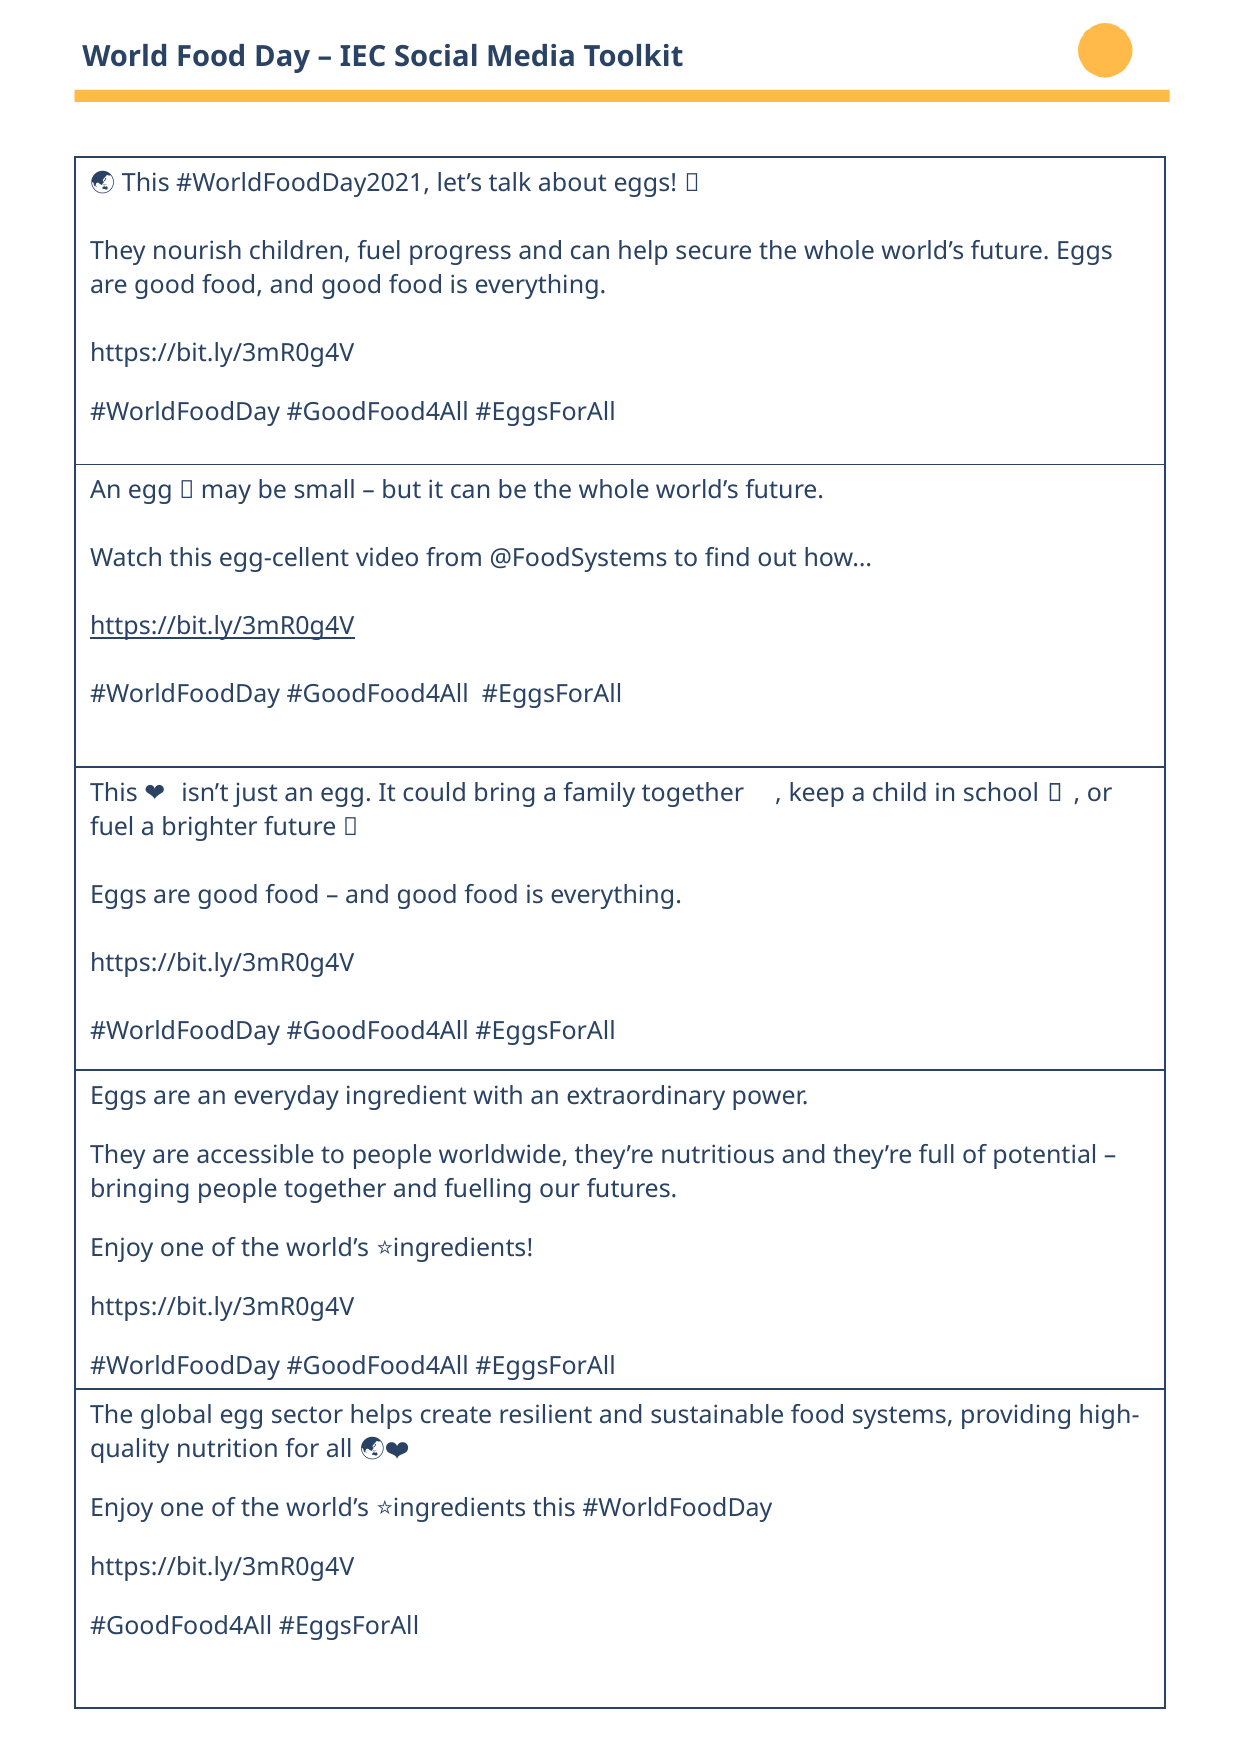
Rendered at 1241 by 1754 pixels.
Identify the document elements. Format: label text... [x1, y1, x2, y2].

table_header 🌏 This #WorldFoodDay2021, let’s talk about eggs! 🥚 They nourish children, fuel progress and can help secure the whole world’s future. Eggs are good food, and good food is everything. https://bit.ly/3mR0g4V #WorldFoodDay #GoodFood4All #EggsForAll [76, 158, 1164, 464]
table_cell This 👉🥚 isn’t just an egg. It could bring a family together ❤️, keep a child in school 🎒📚, or fuel a brighter future 🌱 Eggs are good food – and good food is everything. https://bit.ly/3mR0g4V #WorldFoodDay #GoodFood4All #EggsForAll [76, 768, 1164, 1069]
picture [0, 0, 1240, 1684]
table_cell An egg 🥚 may be small – but it can be the whole world’s future. Watch this egg-cellent video from @FoodSystems to find out how… https://bit.ly/3mR0g4V #WorldFoodDay #GoodFood4All #EggsForAll [76, 465, 1164, 766]
table_cell The global egg sector helps create resilient and sustainable food systems, providing high-quality nutrition for all 🥚🌏❤️ Enjoy one of the world’s ⭐ingredients this #WorldFoodDay https://bit.ly/3mR0g4V #GoodFood4All #EggsForAll [76, 1390, 1164, 1707]
table_cell Eggs are an everyday ingredient with an extraordinary power. They are accessible to people worldwide, they’re nutritious and they’re full of potential – bringing people together and fuelling our futures. Enjoy one of the world’s ⭐ingredients! https://bit.ly/3mR0g4V #WorldFoodDay #GoodFood4All #EggsForAll [76, 1071, 1164, 1388]
